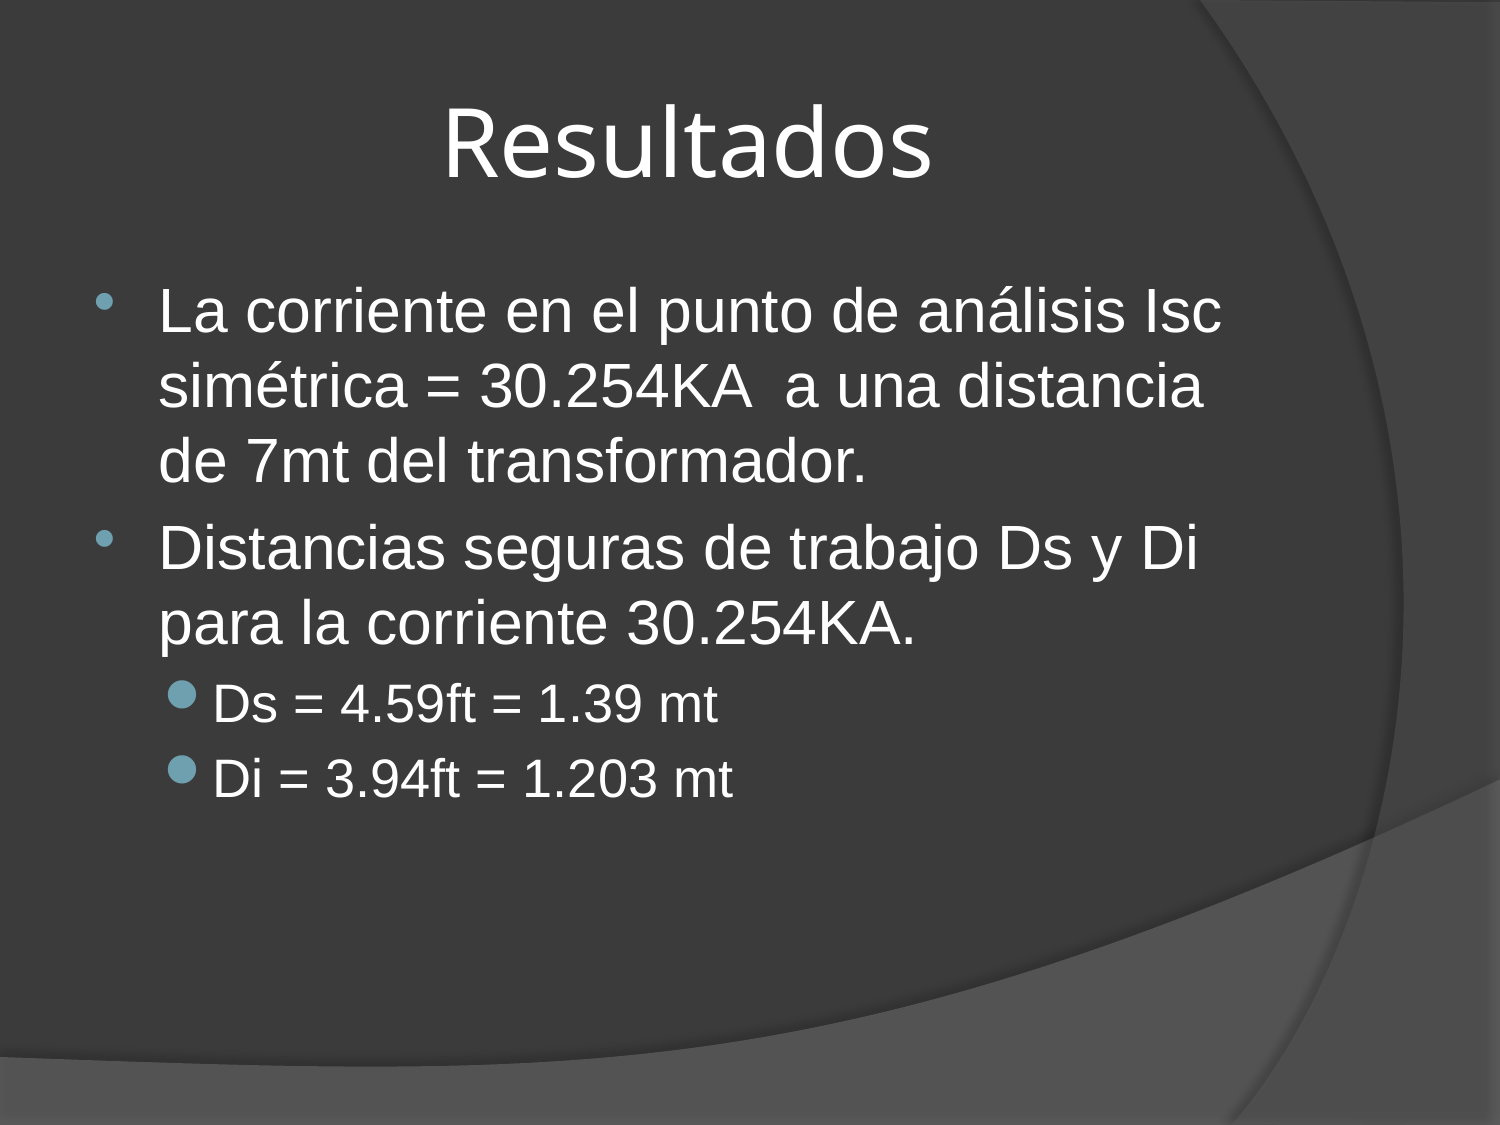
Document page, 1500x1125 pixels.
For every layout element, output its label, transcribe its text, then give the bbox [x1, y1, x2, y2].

list La corriente en el punto de análisis Isc simétrica = 30.254KA a una distancia de 7mt del transformador. Distancias seguras de trabajo Ds y Di para la corriente 30.254KA. Ds = 4.59ft = 1.39 mt Di = 3.94ft = 1.203 mt [74, 262, 1301, 1006]
title Resultados [74, 44, 1301, 233]
